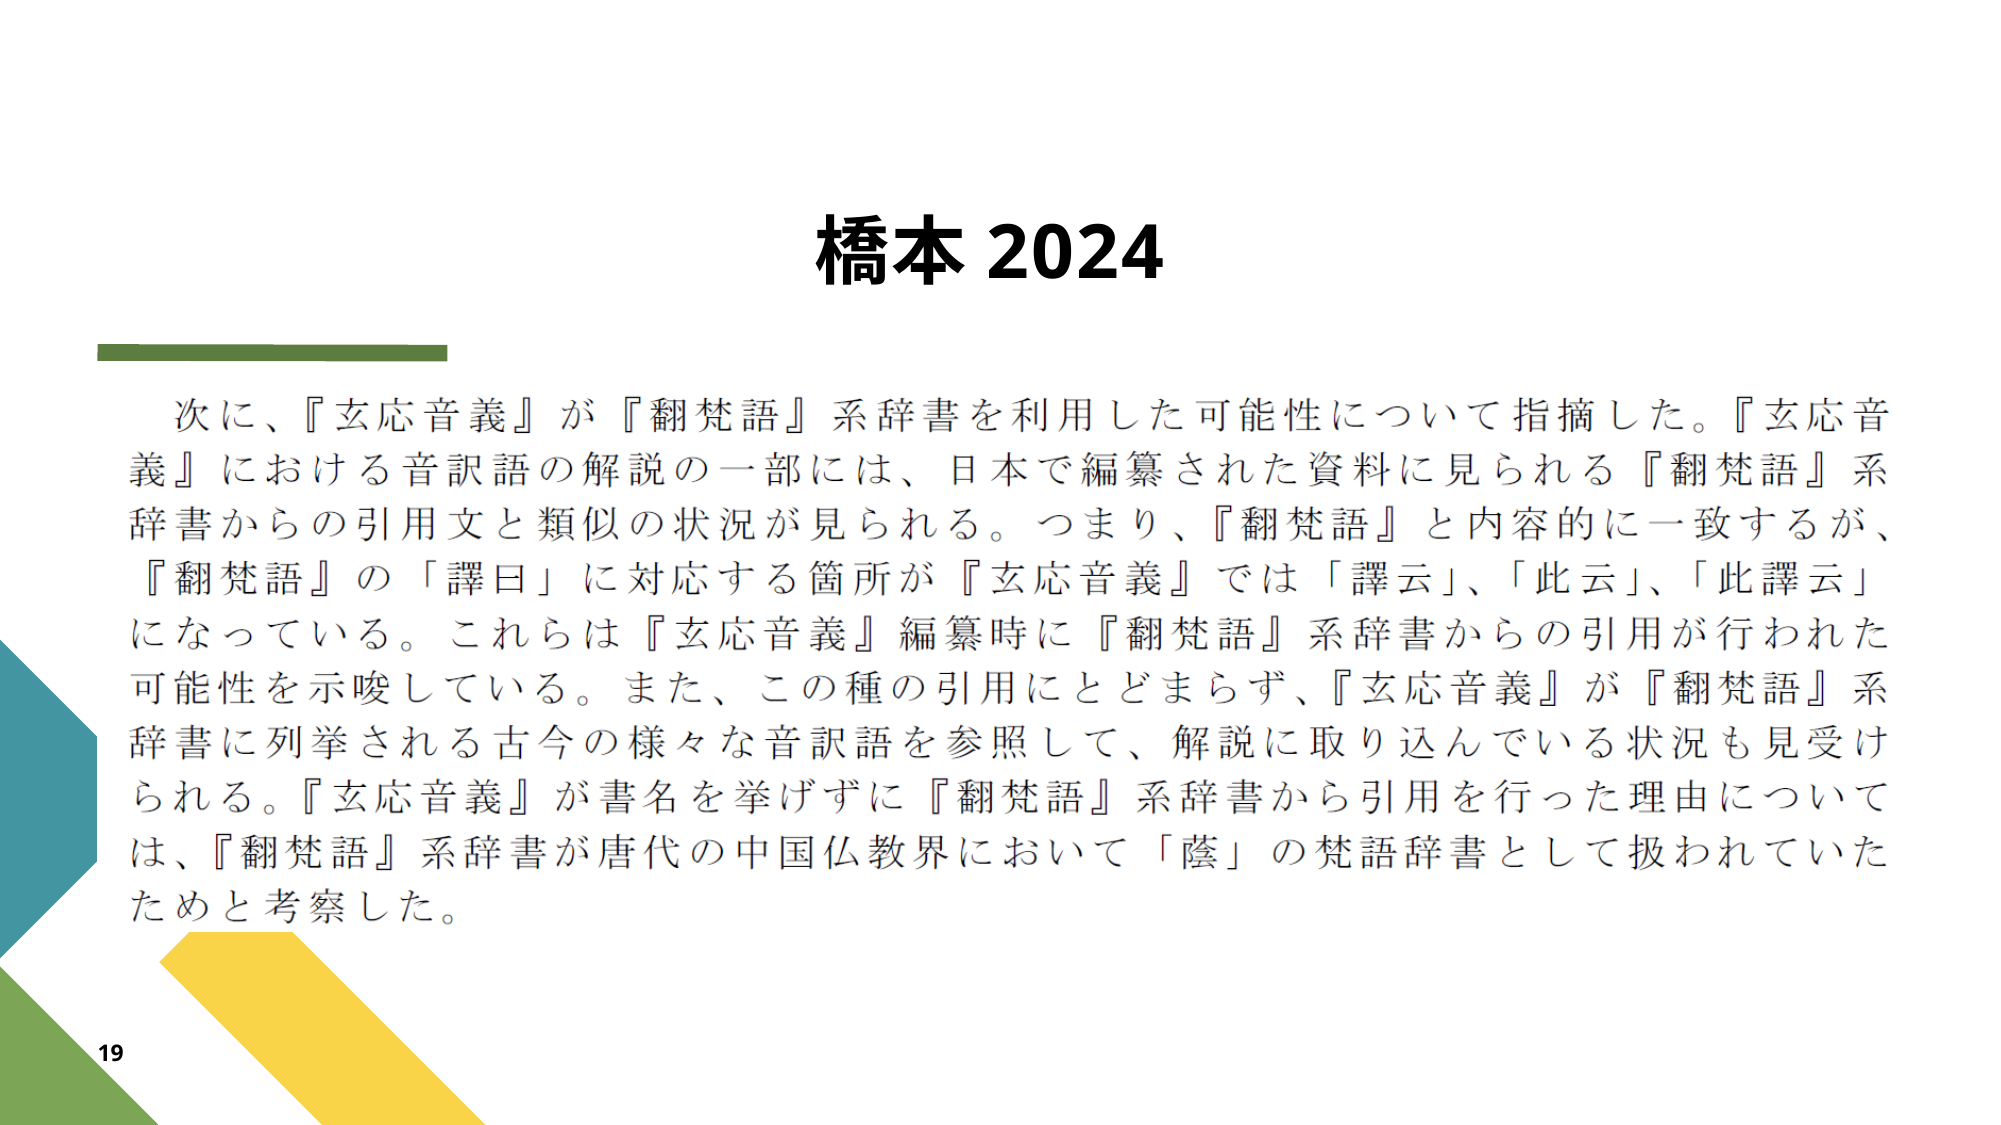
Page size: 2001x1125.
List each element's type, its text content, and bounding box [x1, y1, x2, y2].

title 橋本2024 [97, 16, 1882, 293]
slide_number 19 [97, 1038, 184, 1080]
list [97, 383, 1957, 932]
